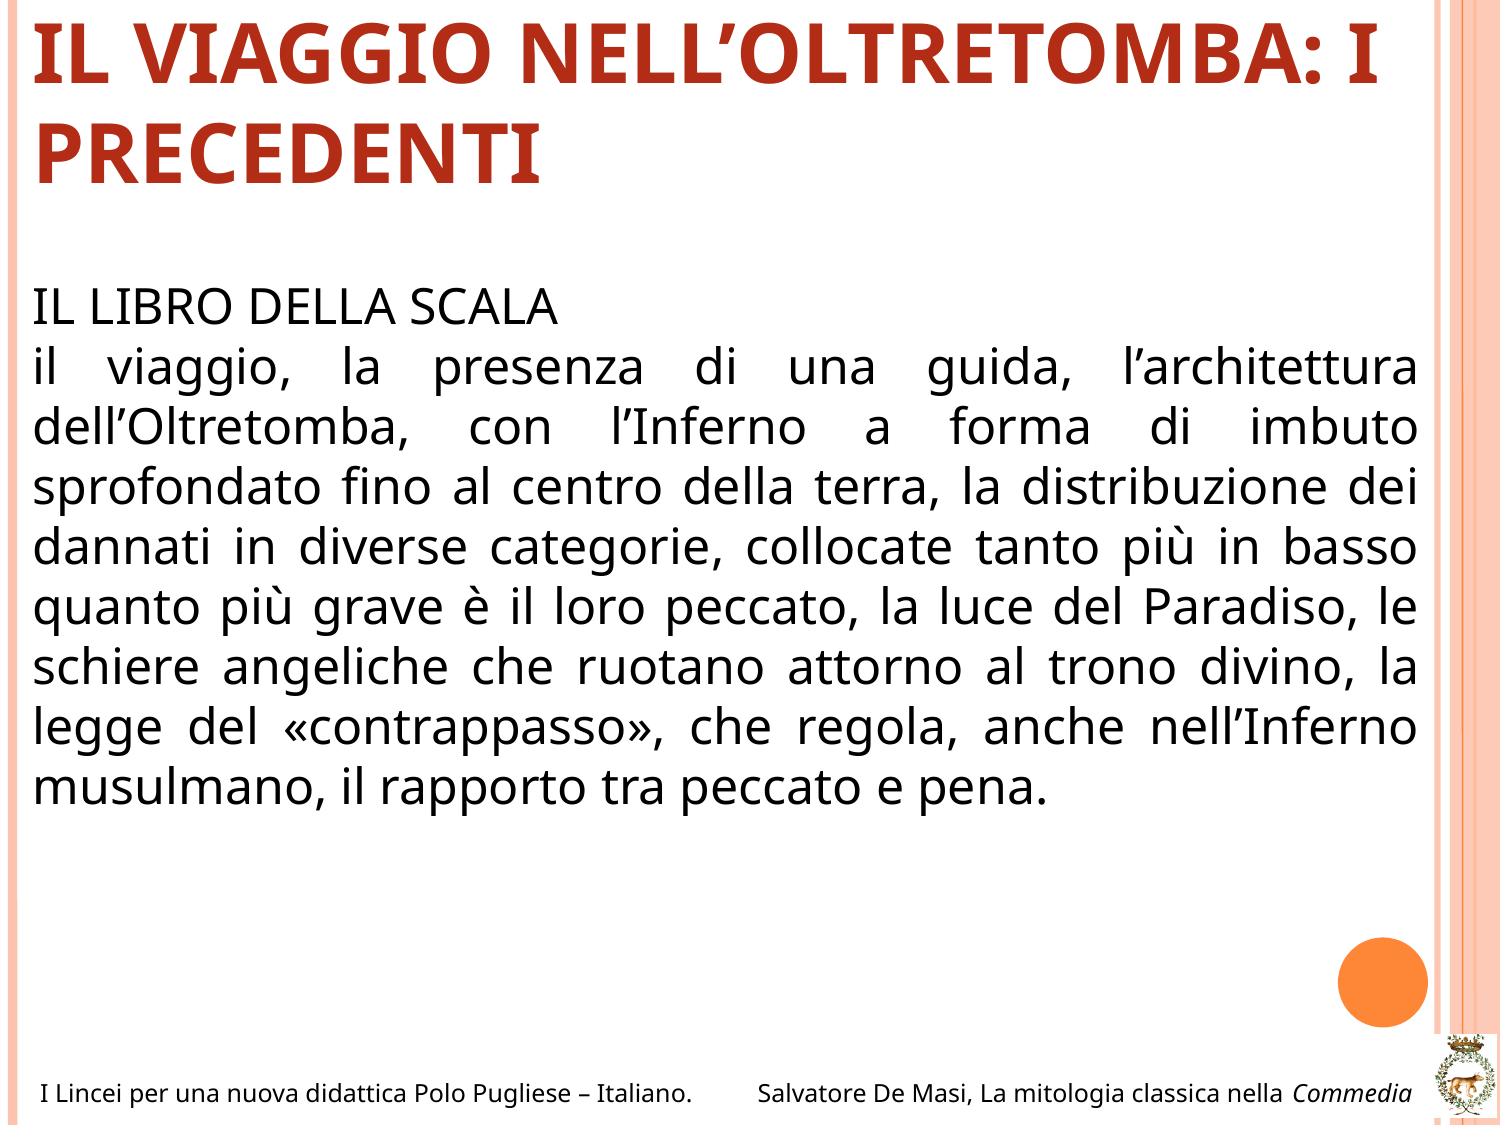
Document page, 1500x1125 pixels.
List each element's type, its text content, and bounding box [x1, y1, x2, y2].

picture [1433, 1034, 1497, 1118]
title Il viaggio nell’Oltretomba: i precedenti [17, 19, 1407, 209]
list IL LIBRO DELLA SCALA il viaggio, la presenza di una guida, l’architettura dell’Oltretomba, con l’Inferno a forma di imbuto sprofondato fino al centro della terra, la distribuzione dei dannati in diverse categorie, collocate tanto più in basso quanto più grave è il loro peccato, la luce del Paradiso, le schiere angeliche che ruotano attorno al trono divino, la legge del «contrappasso», che regola, anche nell’Inferno musulmano, il rapporto tra peccato e pena. [17, 267, 1436, 1059]
text_box I Lincei per una nuova didattica Polo Pugliese – Italiano. Salvatore De Masi, La mitologia classica nella Commedia [5, 1070, 1428, 1116]
